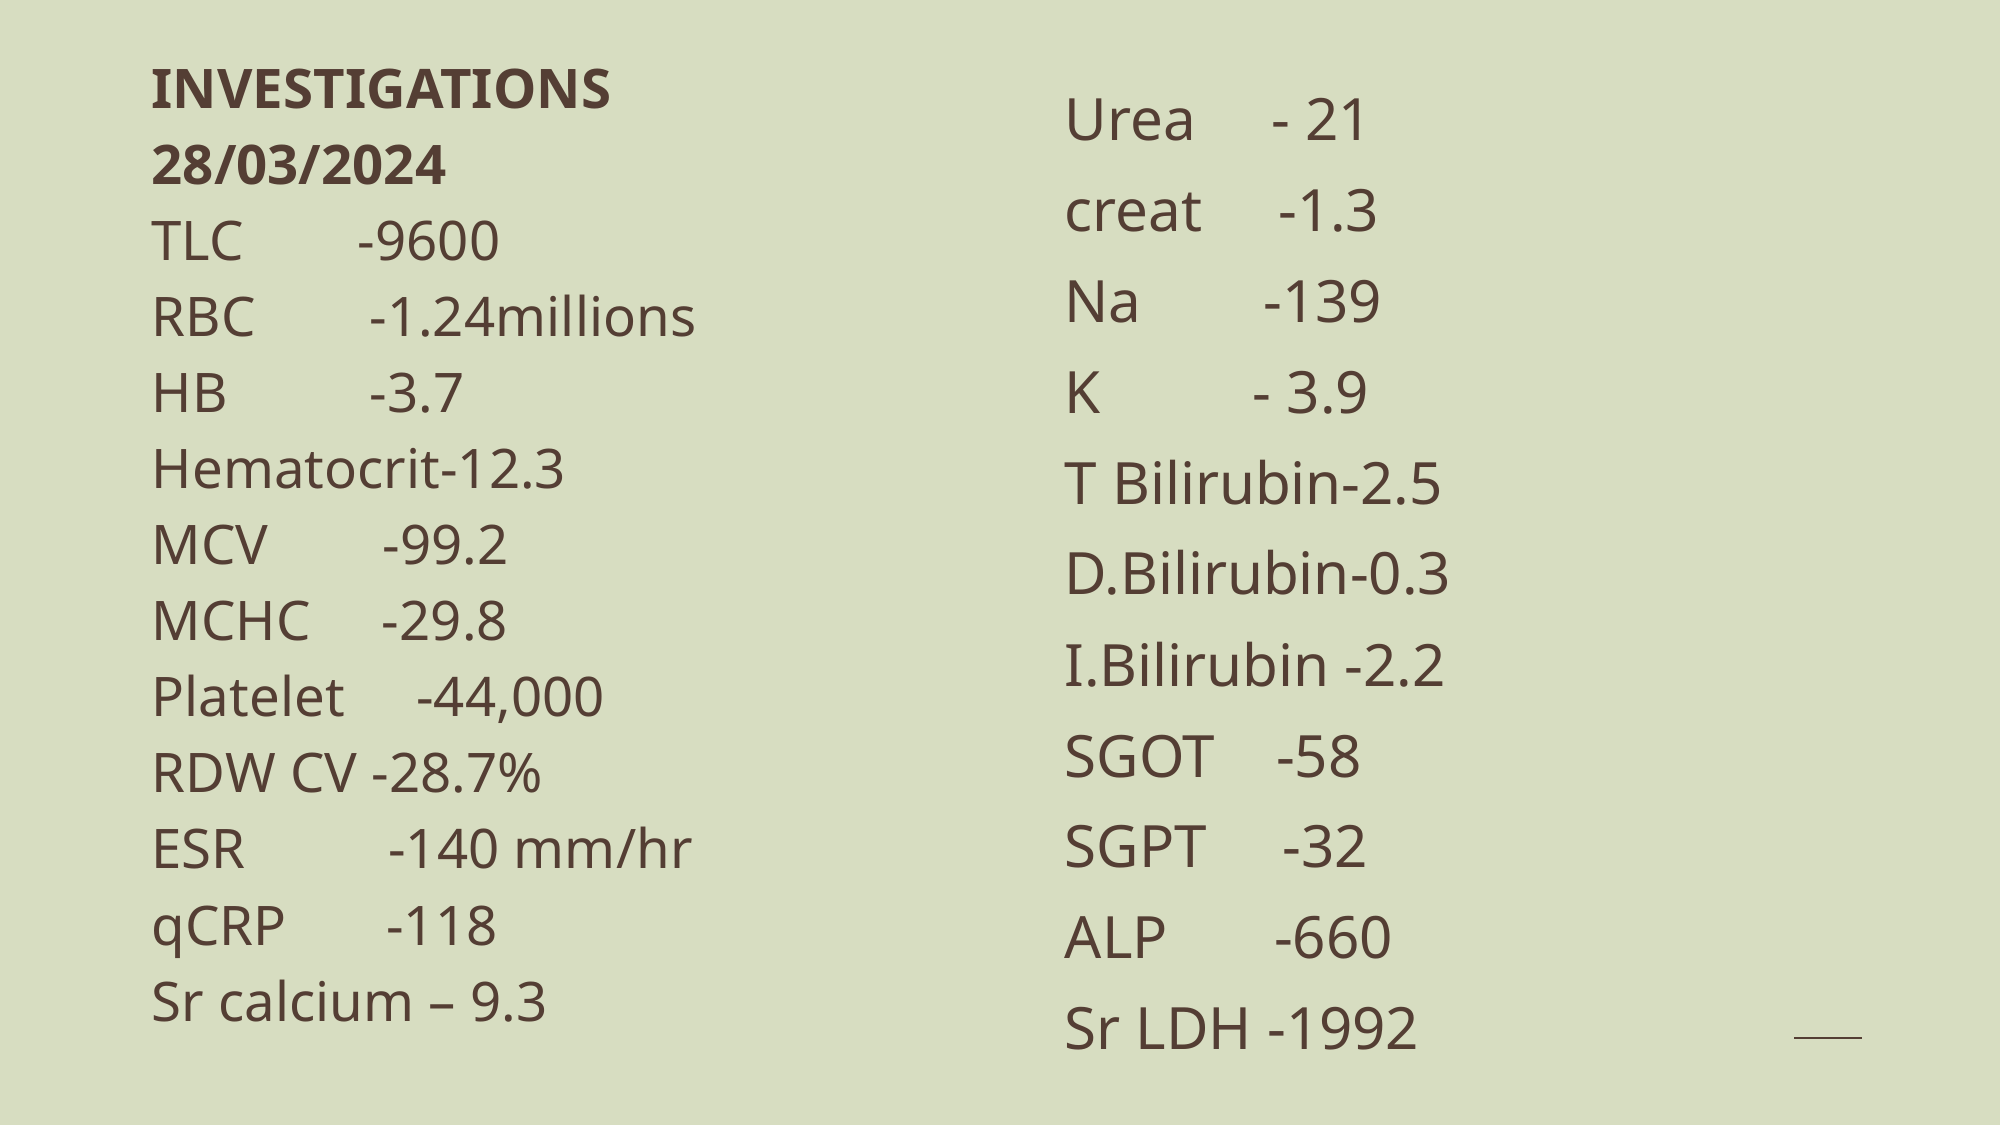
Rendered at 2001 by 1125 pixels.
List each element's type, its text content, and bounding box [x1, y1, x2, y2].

text_box Urea - 21 creat -1.3 Na -139 K - 3.9 T Bilirubin-2.5 D.Bilirubin-0.3 I.Bilirubin -2.2 SGOT -58 SGPT -32 ALP -660 Sr LDH -1992 [1049, 53, 1606, 1072]
list INVESTIGATIONS 28/03/2024 TLC -9600 RBC -1.24millions HB -3.7 Hematocrit-12.3 MCV -99.2 MCHC -29.8 Platelet -44,000 RDW CV -28.7% ESR -140 mm/hr qCRP -118 Sr calcium – 9.3 [130, 53, 951, 1044]
